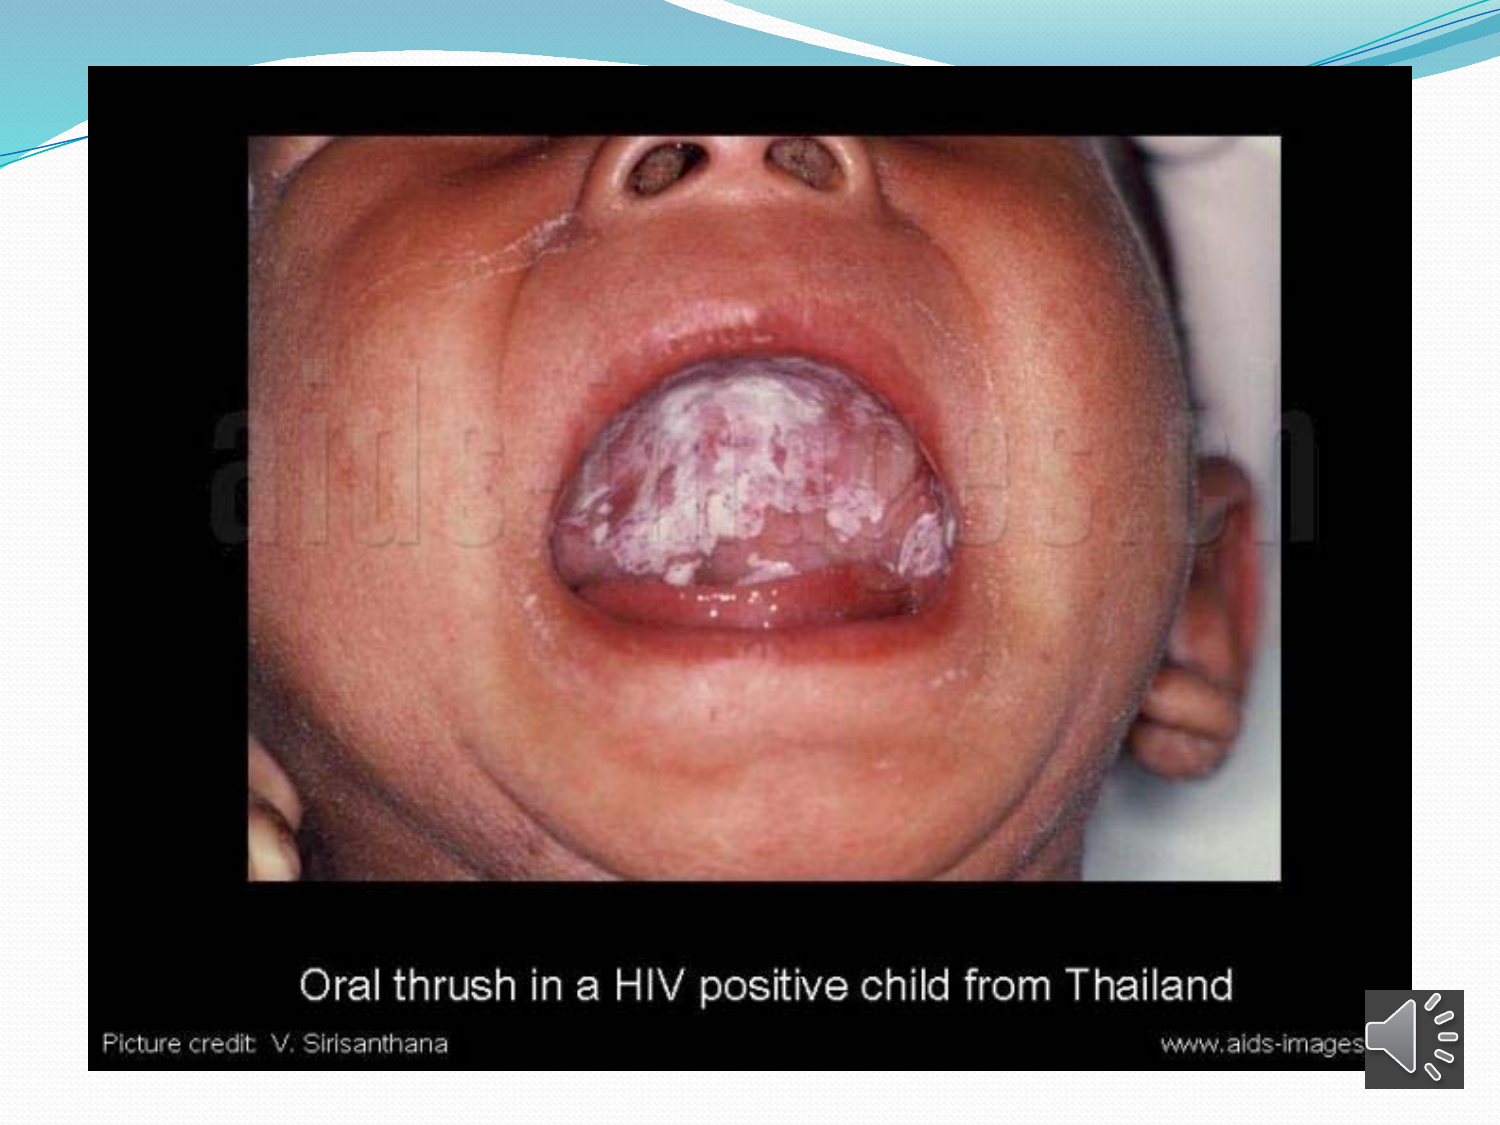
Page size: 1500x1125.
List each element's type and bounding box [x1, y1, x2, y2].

list [88, 66, 1412, 1071]
picture [1364, 989, 1465, 1090]
